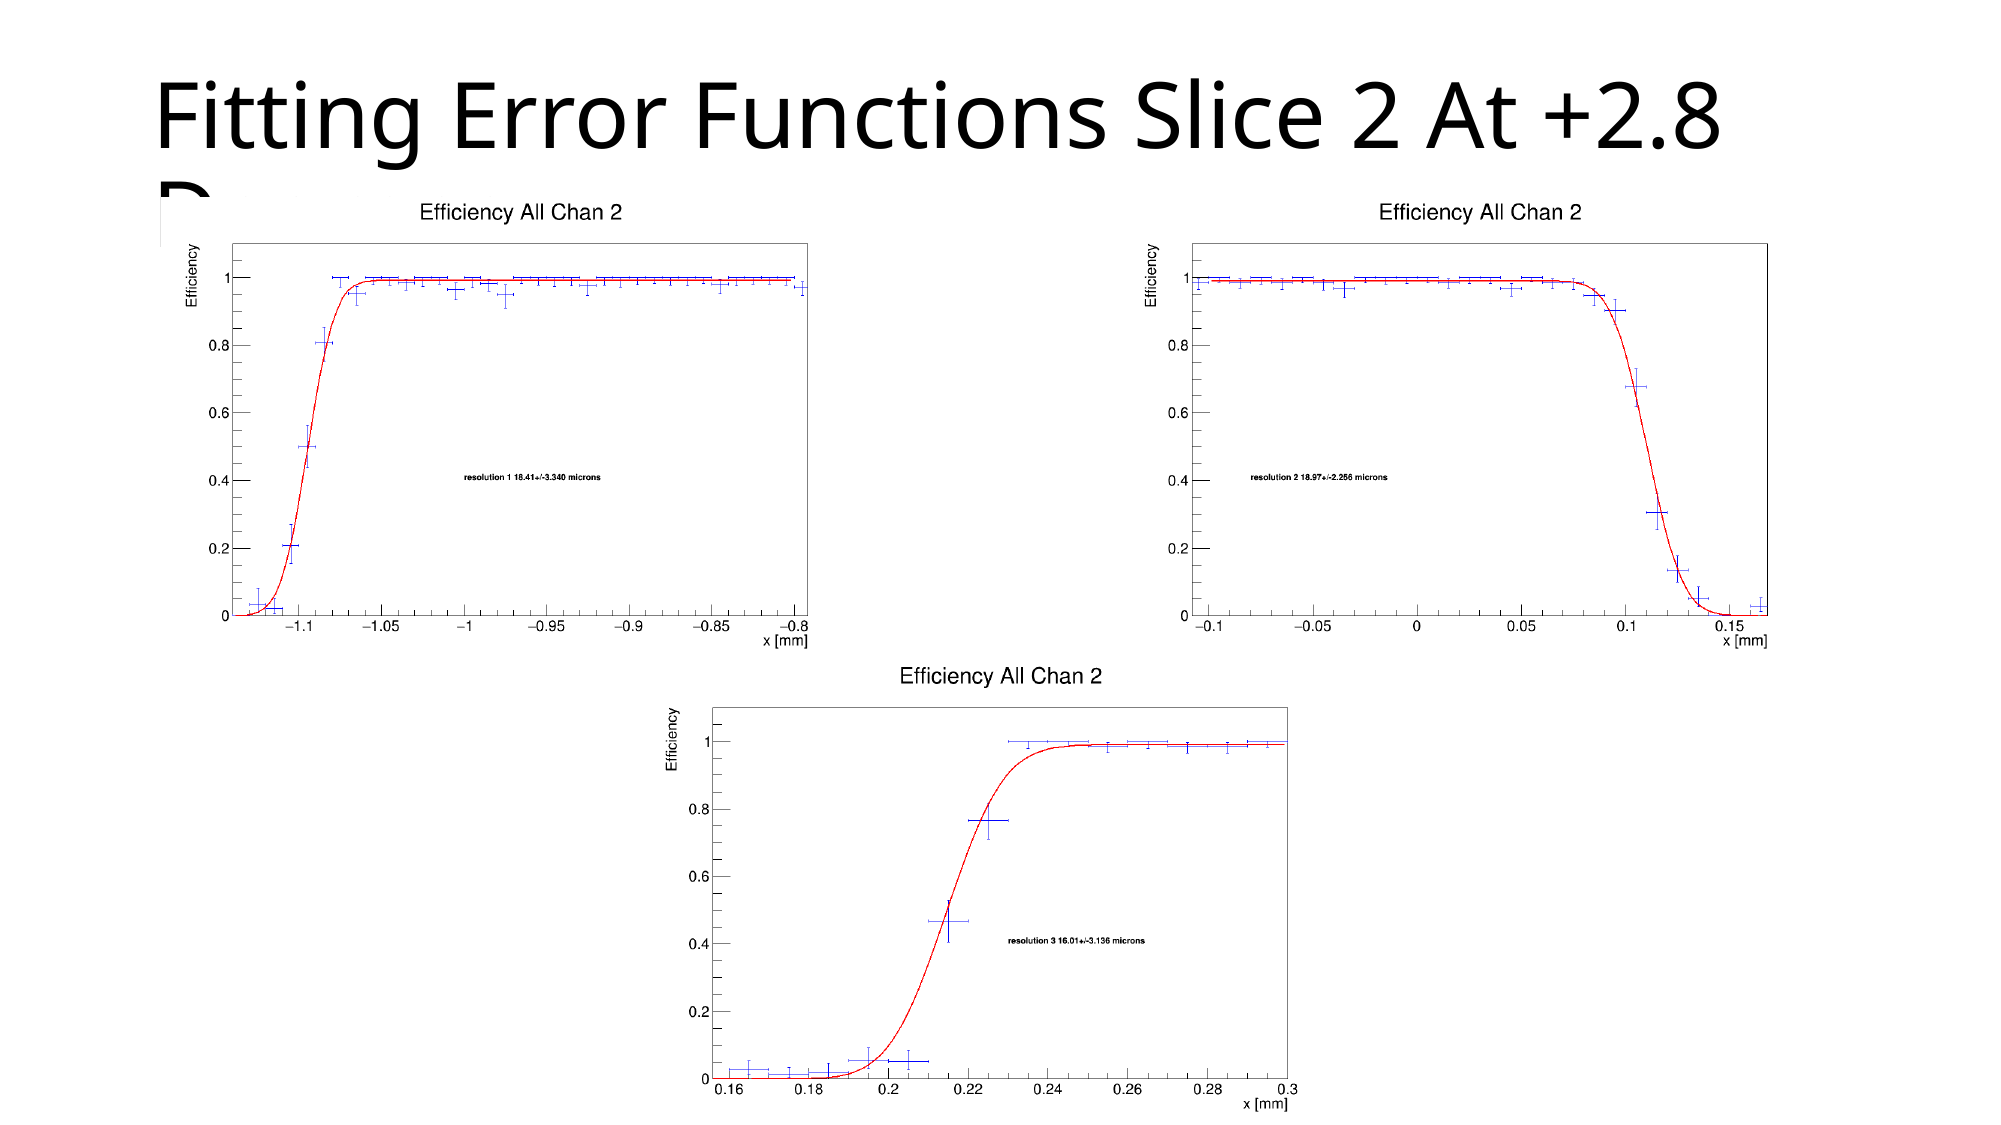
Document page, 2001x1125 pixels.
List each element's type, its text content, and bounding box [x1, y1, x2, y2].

picture [161, 197, 1839, 1125]
title Fitting Error Functions Slice 2 At +2.8 Degrees [137, 59, 1863, 278]
